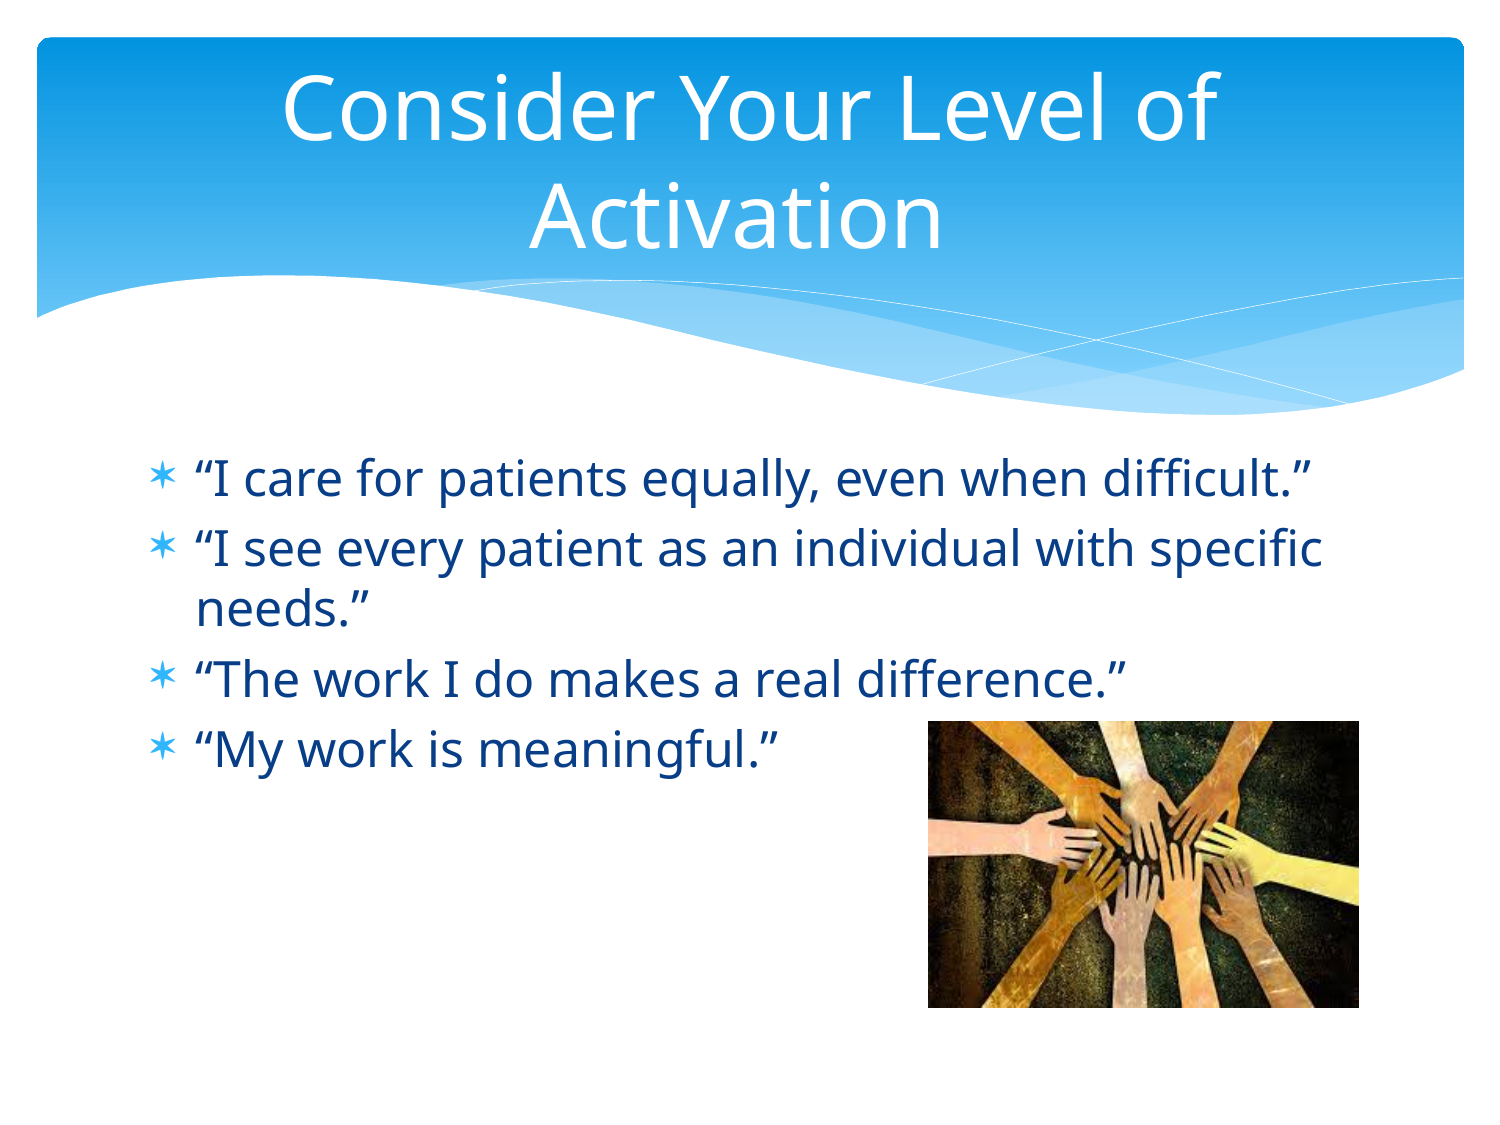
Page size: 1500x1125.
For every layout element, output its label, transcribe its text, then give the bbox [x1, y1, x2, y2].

picture [928, 721, 1359, 1008]
list “I care for patients equally, even when difficult.” “I see every patient as an individual with specific needs.” “The work I do makes a real difference.” “My work is meaningful.” [142, 438, 1359, 1006]
title Consider Your Level of Activation [74, 54, 1426, 262]
